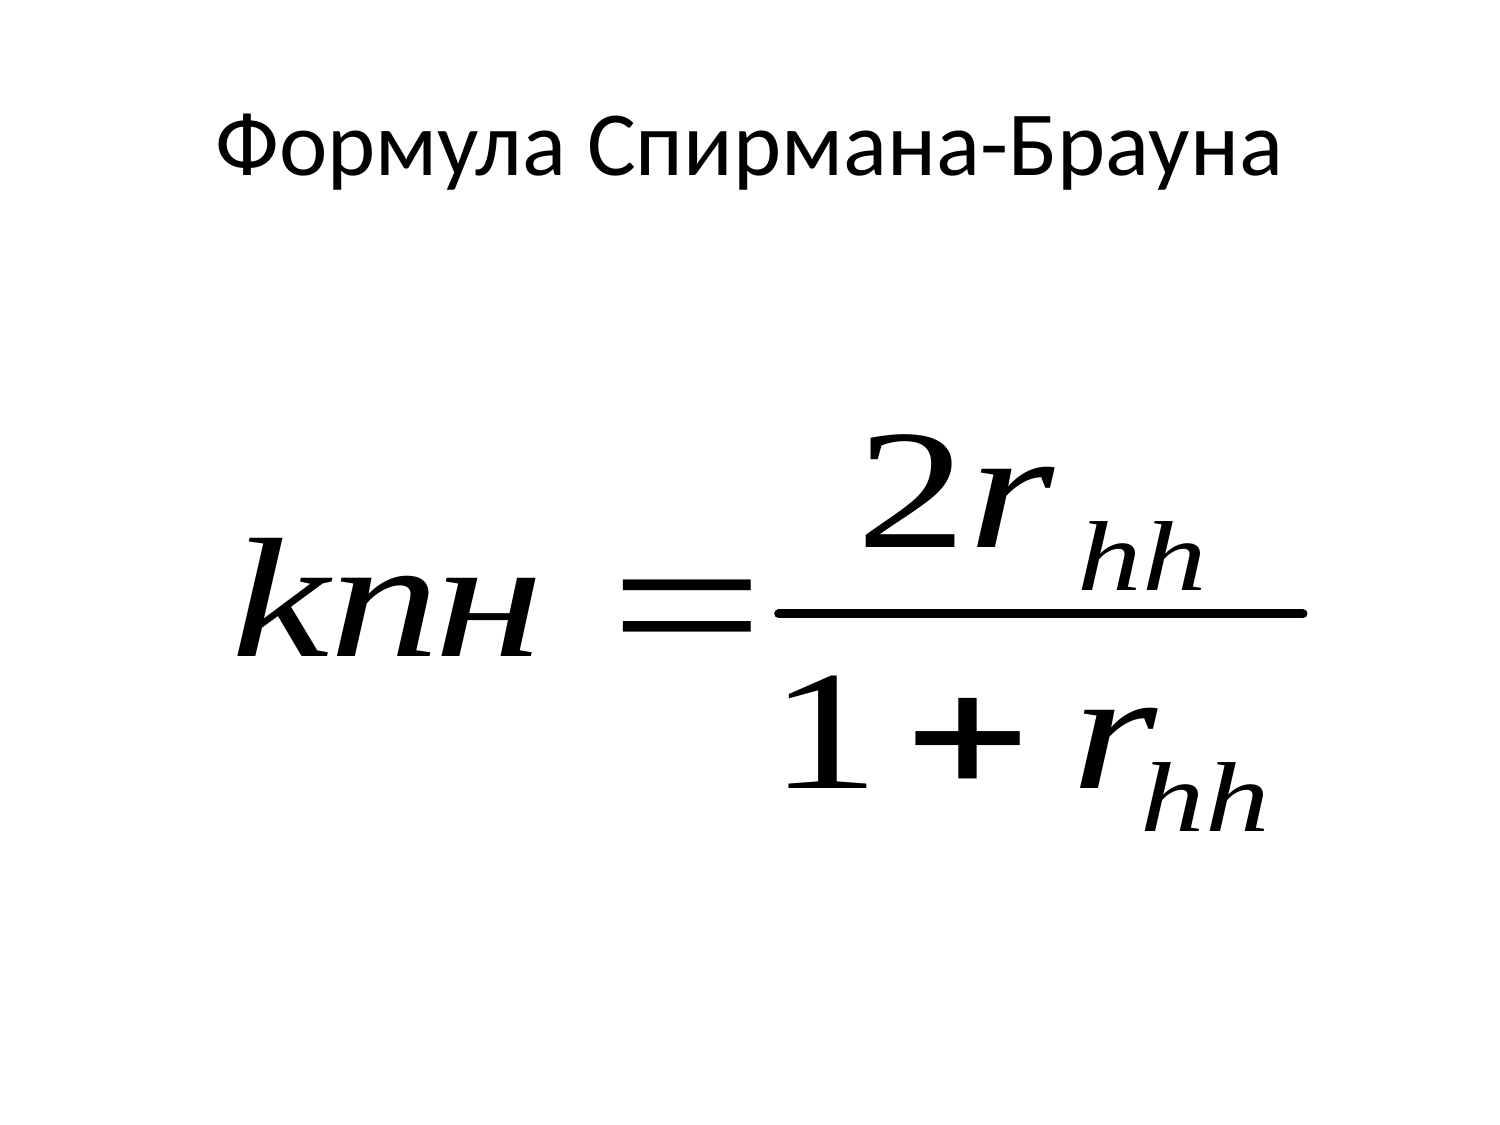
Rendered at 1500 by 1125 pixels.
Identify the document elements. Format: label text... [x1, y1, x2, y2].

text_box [198, 386, 1348, 868]
title Формула Спирмана-Брауна [75, 45, 1425, 233]
